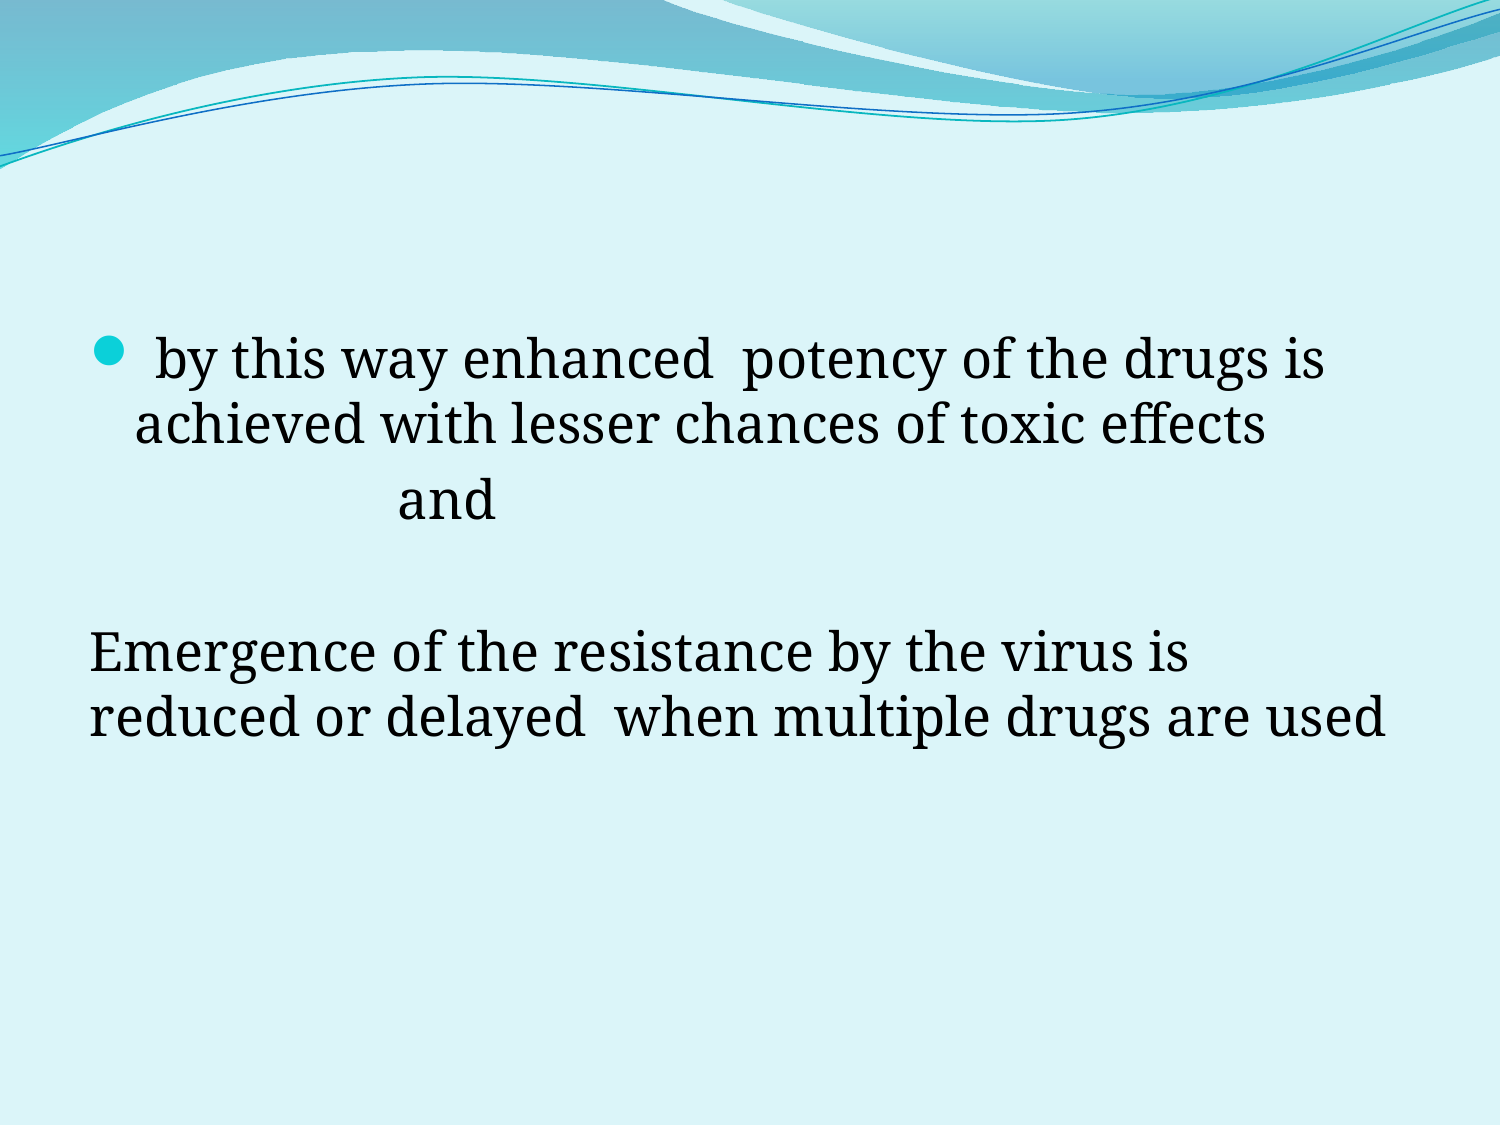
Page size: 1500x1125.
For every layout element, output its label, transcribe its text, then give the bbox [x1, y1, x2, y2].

list by this way enhanced potency of the drugs is achieved with lesser chances of toxic effects and Emergence of the resistance by the virus is reduced or delayed when multiple drugs are used [75, 317, 1425, 1038]
